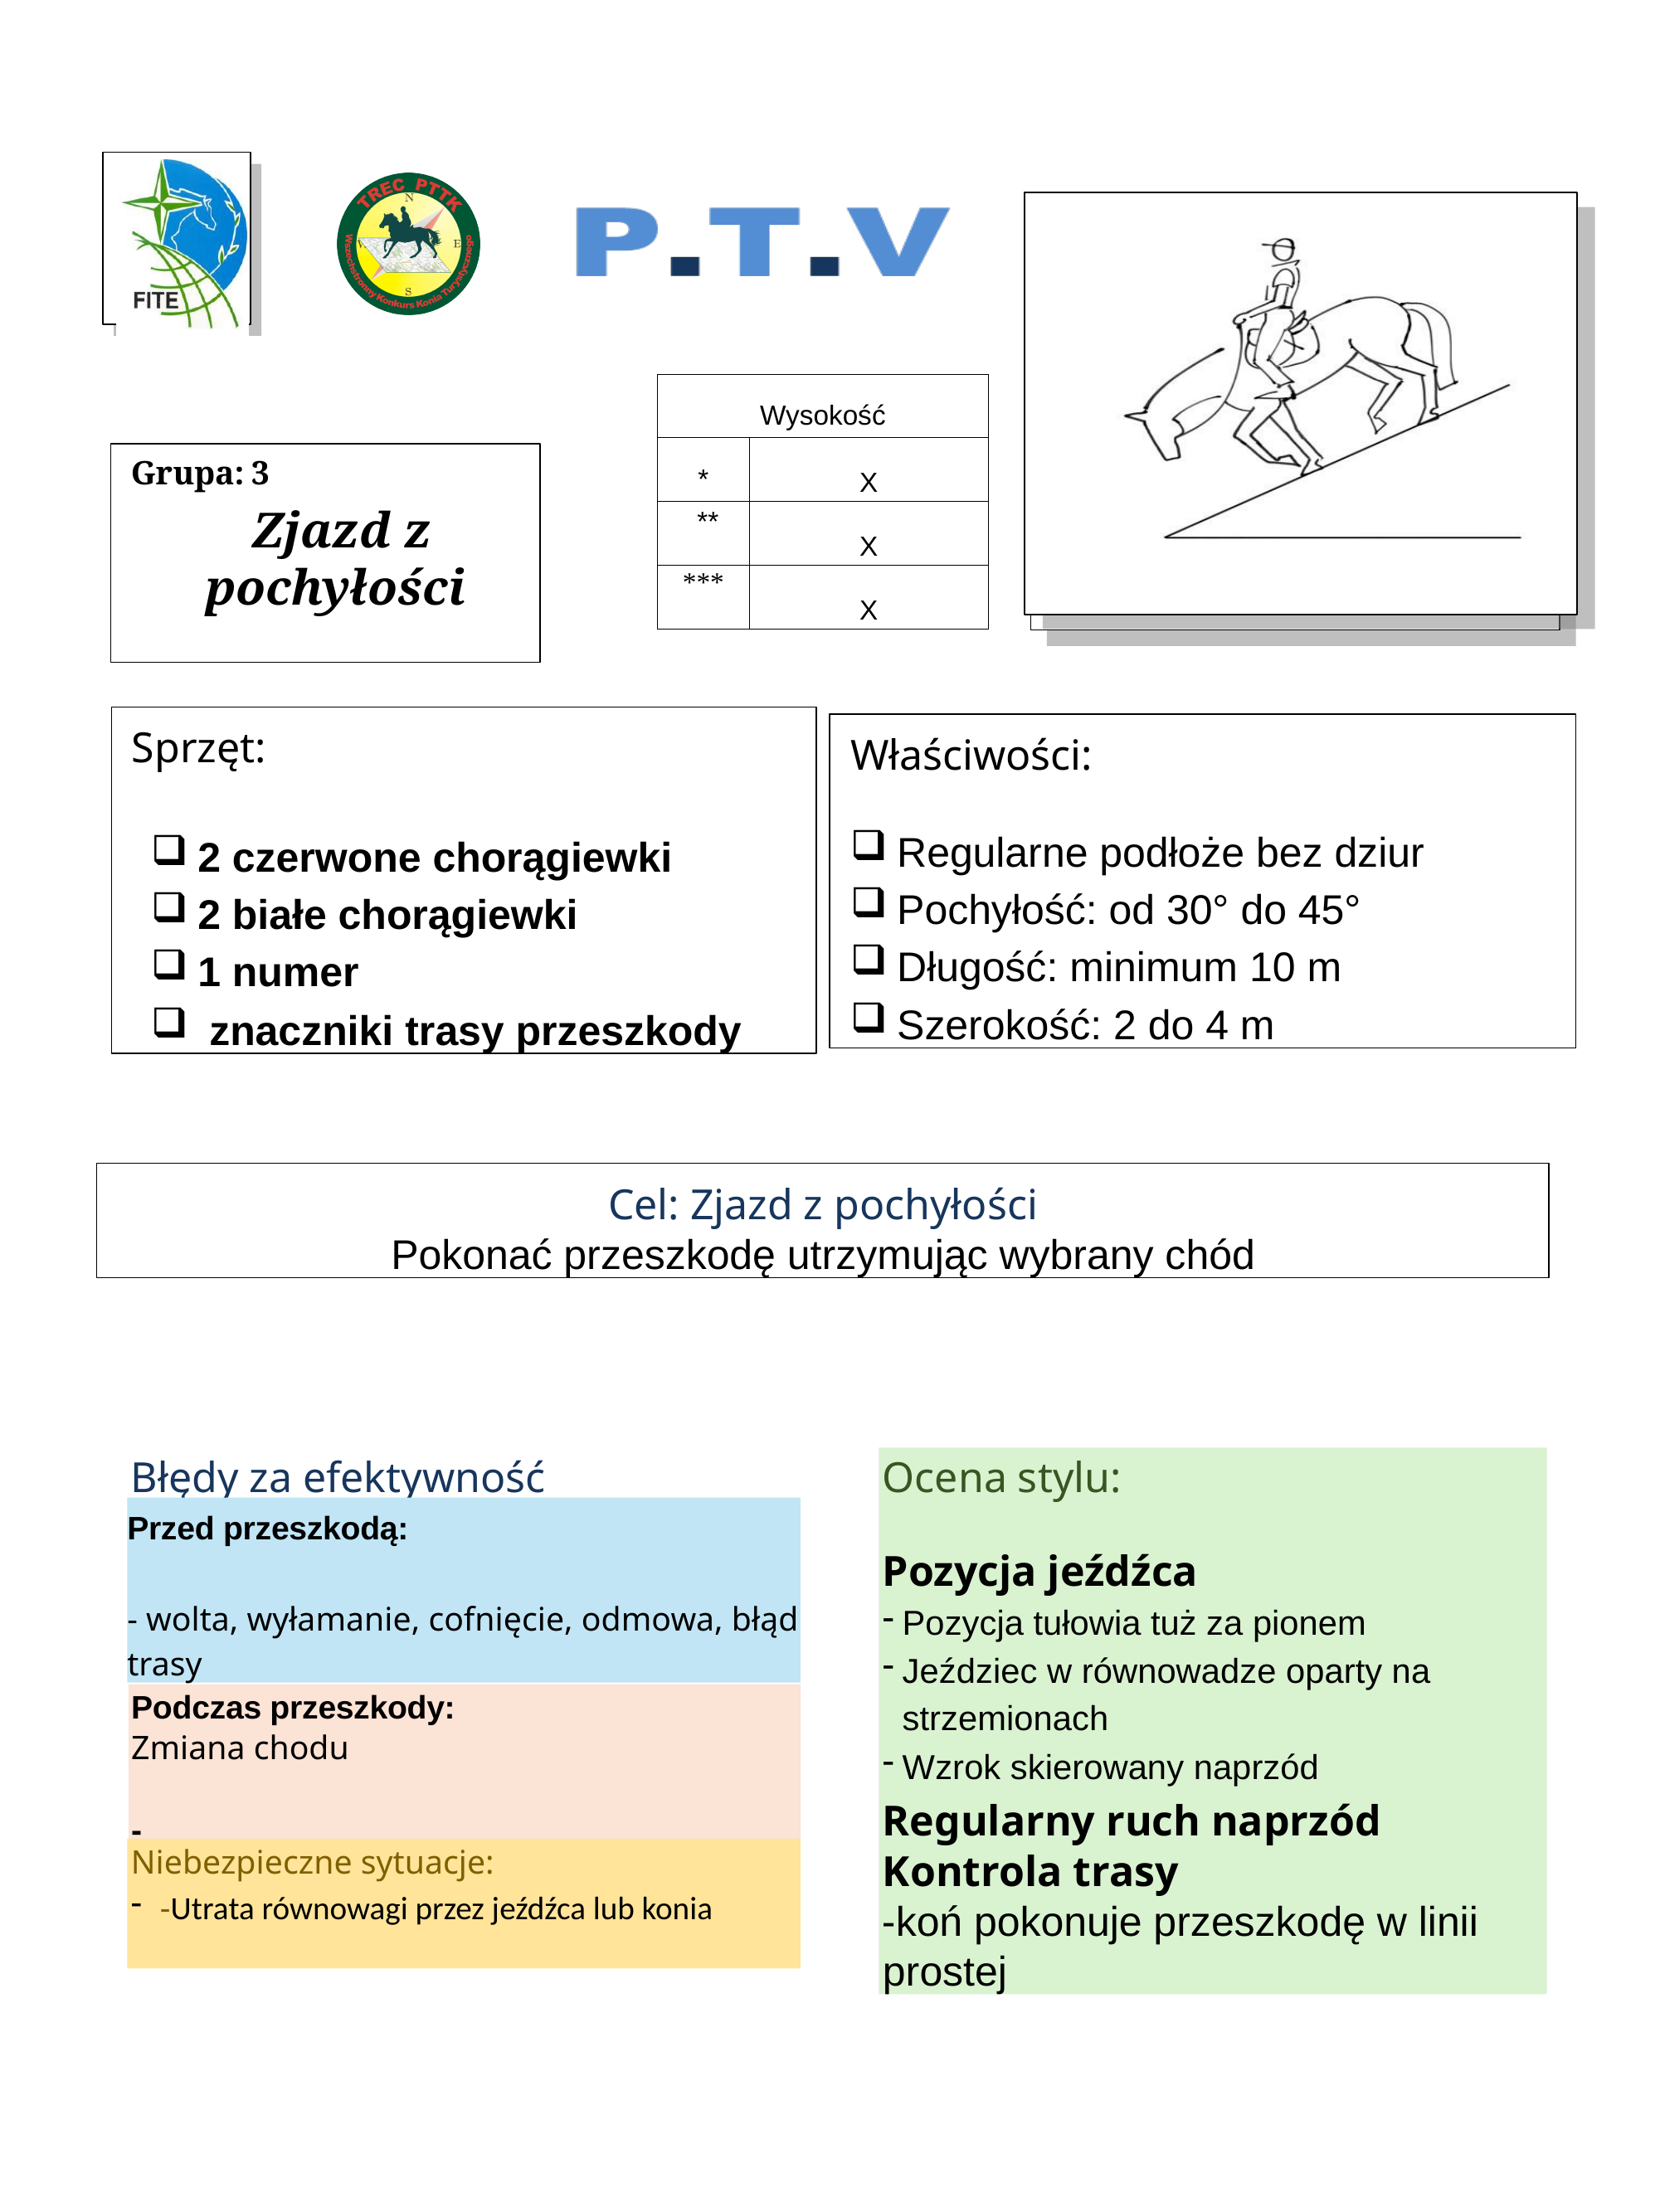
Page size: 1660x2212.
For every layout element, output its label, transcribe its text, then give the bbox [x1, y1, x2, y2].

text_box Grupa: 3 Zjazd z pochyłości [110, 444, 541, 663]
text_box Niebezpieczne sytuacje: -Utrata równowagi przez jeźdźca lub konia [127, 1838, 801, 1969]
table_cell X [750, 566, 988, 629]
table_cell X [750, 502, 988, 565]
table_header Wysokość [658, 375, 988, 437]
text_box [1030, 630, 1577, 647]
table_cell *** [658, 566, 749, 629]
text_box Cel: Zjazd z pochyłości Pokonać przeszkodę utrzymując wybrany chód [96, 1163, 1550, 1278]
picture [488, 157, 1031, 357]
text_box Błędy za efektywność [128, 1447, 700, 1497]
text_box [101, 151, 262, 337]
table_cell * [658, 438, 749, 501]
text_box Właściwości: Regularne podłoże bez dziur Pochyłość: od 30° do 45° Długość: minimum 10 m Szerokość: 2 do 4 m [829, 713, 1576, 1048]
table_cell ** [658, 502, 749, 565]
text_box Sprzęt: 2 czerwone chorągiewki 2 białe chorągiewki 1 numer znaczniki trasy przeszkody [111, 707, 816, 1053]
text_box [1024, 192, 1596, 630]
table_cell X [750, 438, 988, 501]
text_box Podczas przeszkody: Zmiana chodu - [128, 1684, 801, 1838]
text_box Przed przeszkodą: - wolta, wyłamanie, cofnięcie, odmowa, błąd trasy [127, 1497, 801, 1683]
picture [337, 172, 481, 316]
text_box Ocena stylu: Pozycja jeźdźca Pozycja tułowia tuż za pionem Jeździec w równowadze oparty na strzemionach Wzrok skierowany naprzód Regularny ruch naprzód Kontrola trasy -koń pokonuje przeszkodę w linii prostej [879, 1447, 1547, 1995]
